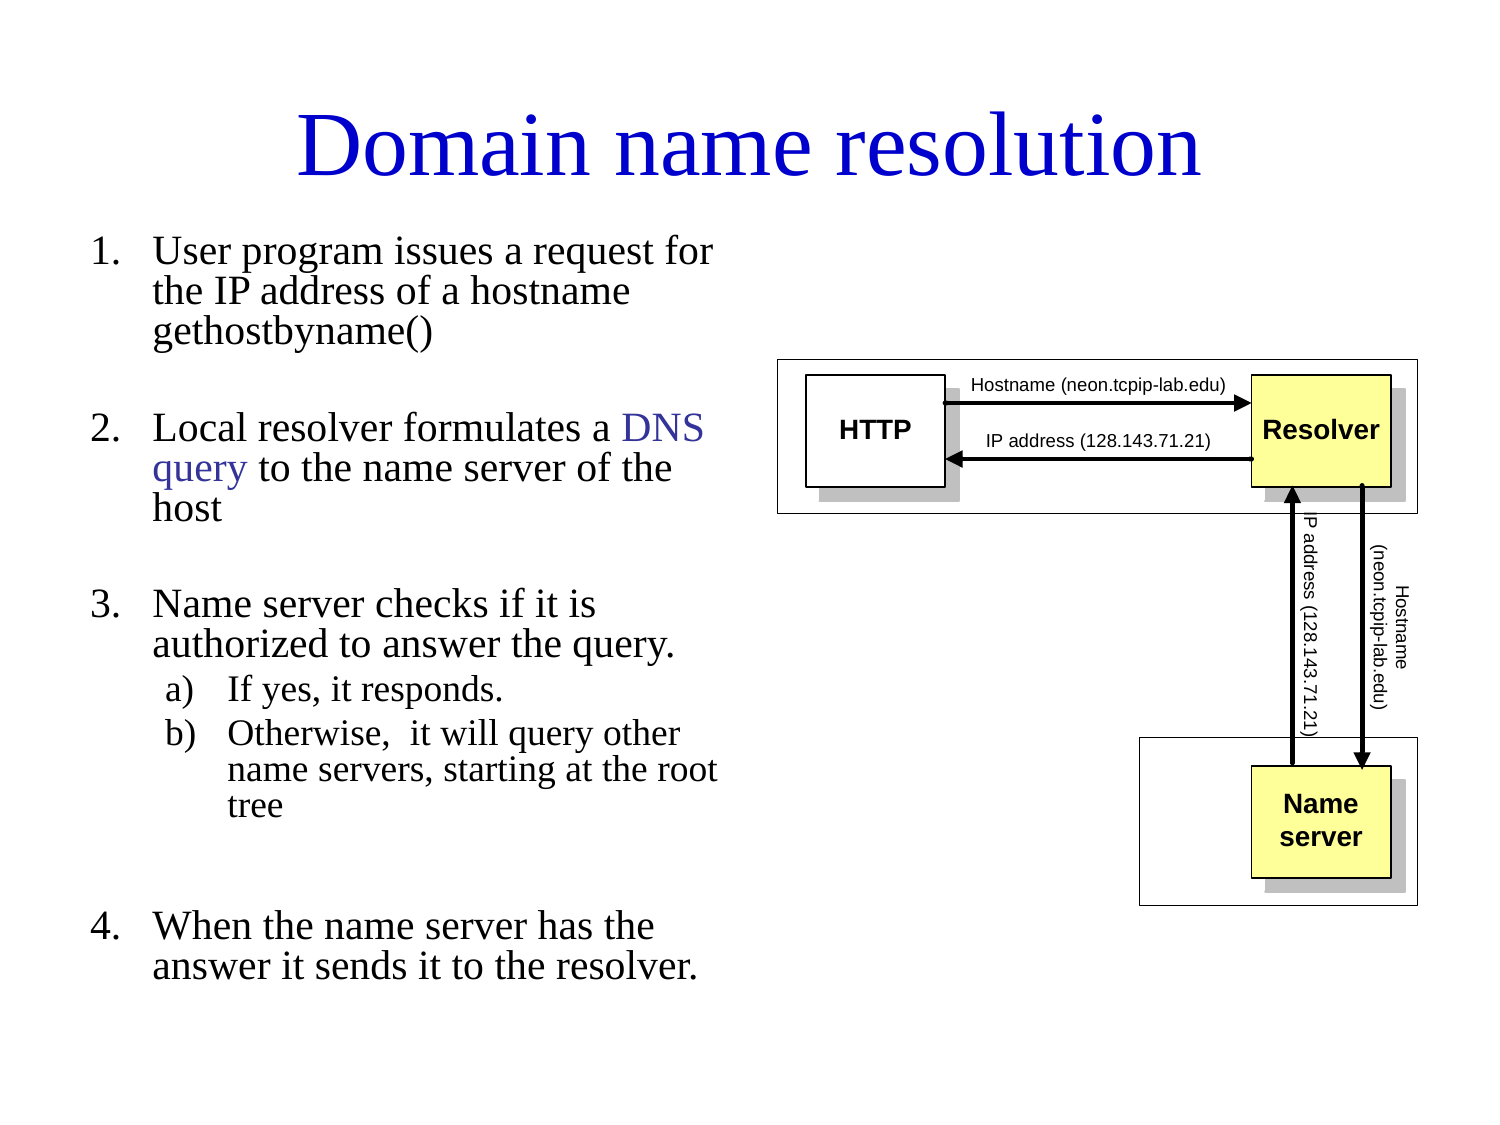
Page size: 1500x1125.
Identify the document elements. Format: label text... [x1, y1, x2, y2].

title Domain name resolution [74, 44, 1426, 233]
list User program issues a request for the IP address of a hostname gethostbyname() Local resolver formulates a DNS query to the name server of the host Name server checks if it is authorized to answer the query. If yes, it responds. Otherwise, it will query other name servers, starting at the root tree When the name server has the answer it sends it to the resolver. [74, 224, 739, 1088]
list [761, 342, 1426, 925]
